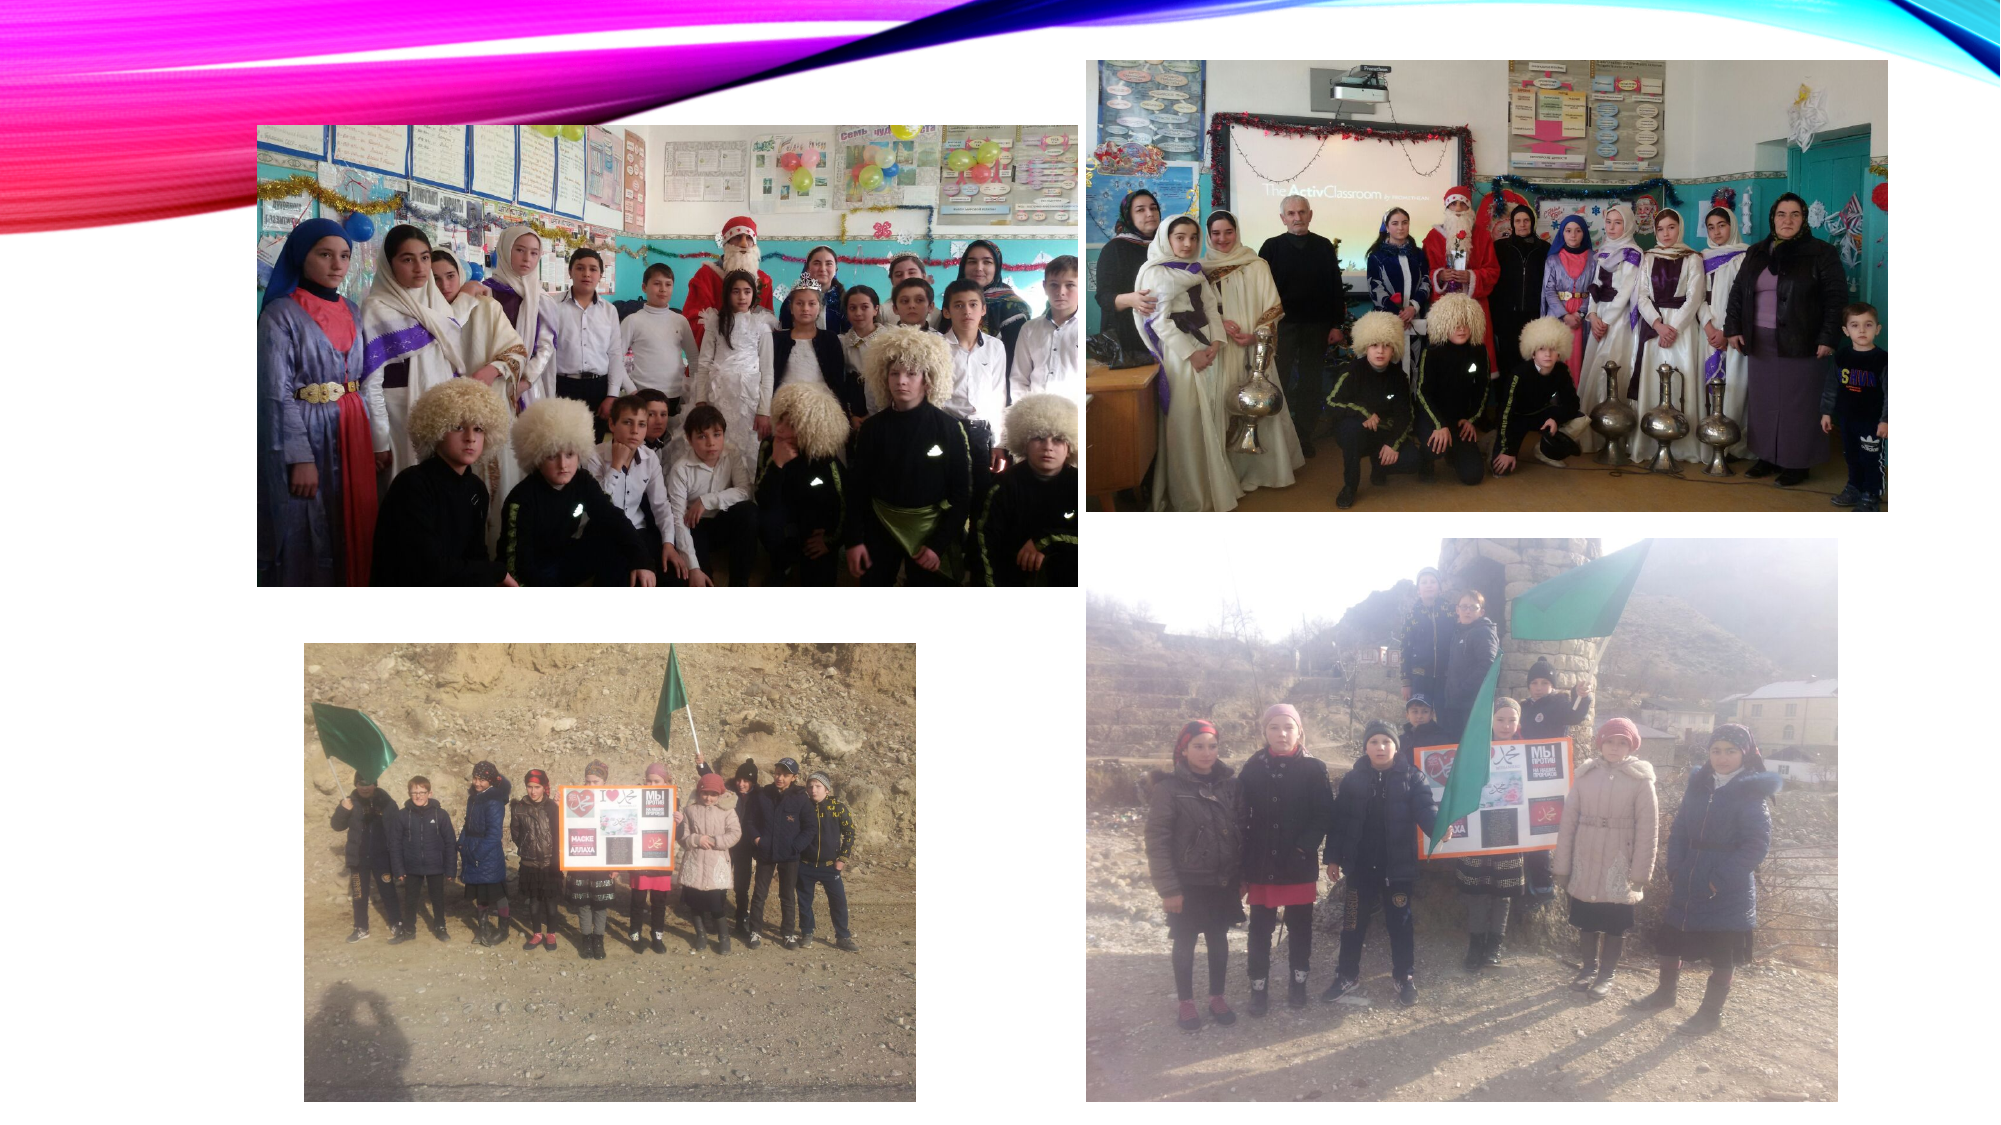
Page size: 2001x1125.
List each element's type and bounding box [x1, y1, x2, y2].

picture [1890, 0, 2000, 75]
picture [303, 643, 917, 1103]
picture [1910, 0, 2000, 45]
list [257, 125, 1078, 587]
picture [0, 0, 2000, 512]
picture [1085, 538, 1838, 1103]
